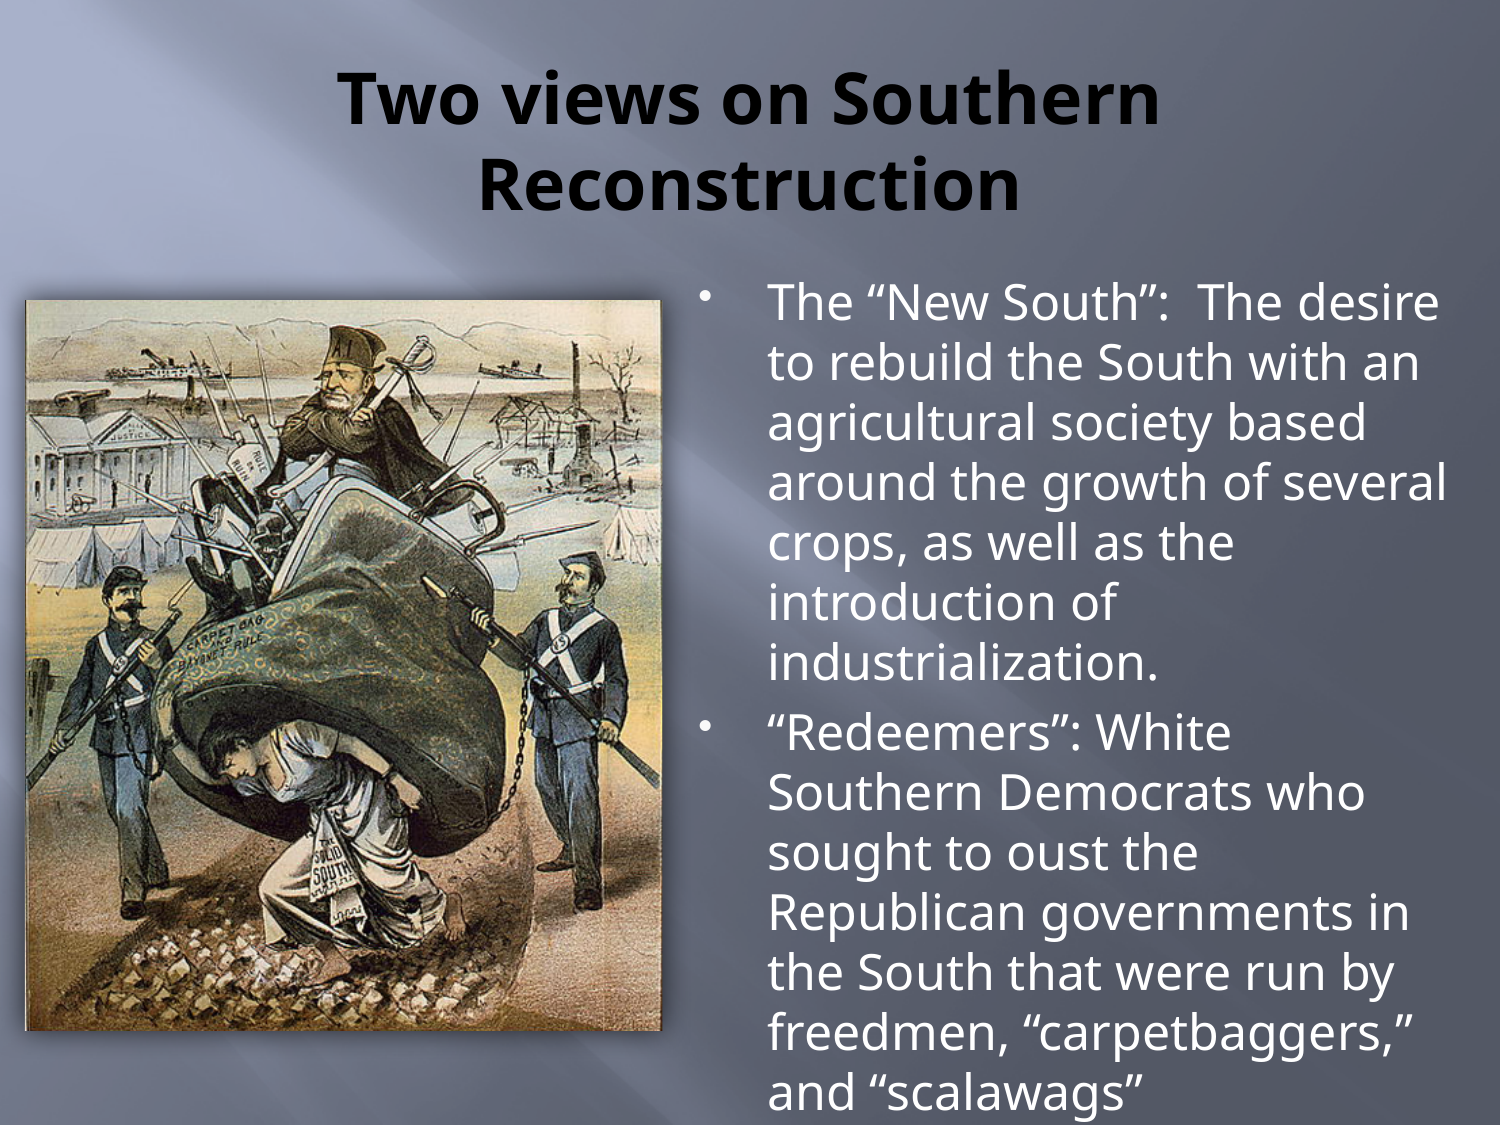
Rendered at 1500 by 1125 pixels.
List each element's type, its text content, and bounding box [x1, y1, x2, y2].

title Two views on Southern Reconstruction [75, 45, 1425, 233]
list The “New South”: The desire to rebuild the South with an agricultural society based around the growth of several crops, as well as the introduction of industrialization. “Redeemers”: White Southern Democrats who sought to oust the Republican governments in the South that were run by freedmen, “carpetbaggers,” and “scalawags” [662, 262, 1475, 1035]
picture [24, 299, 663, 1031]
